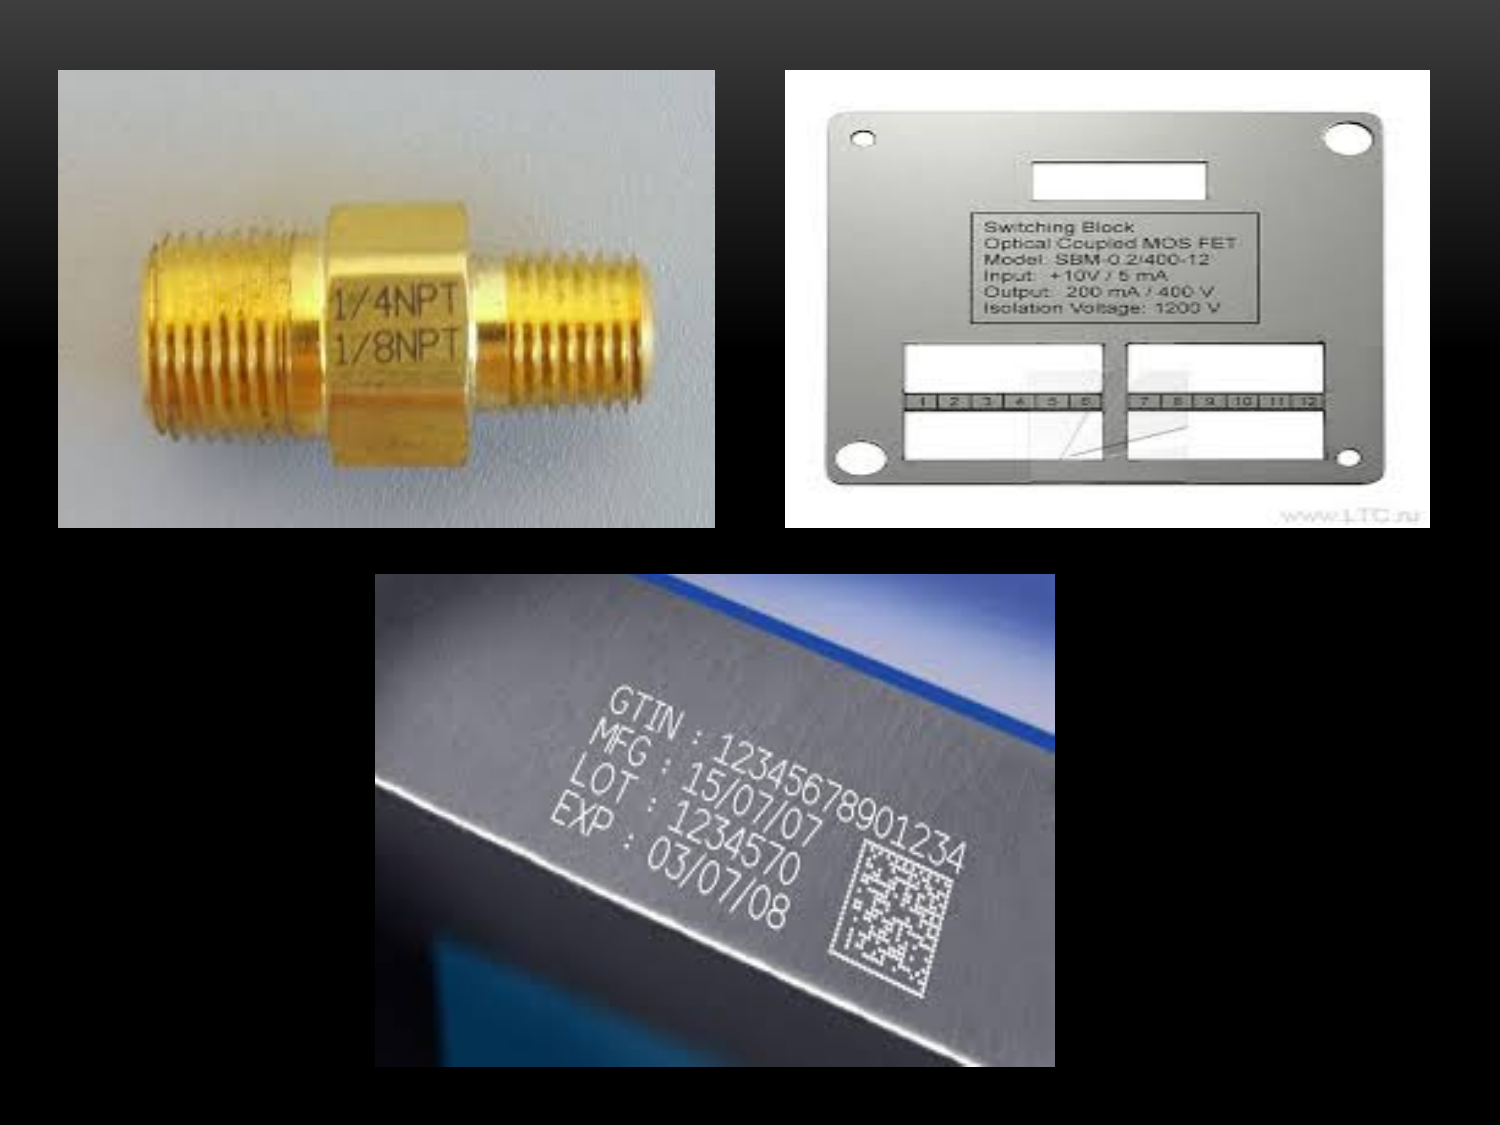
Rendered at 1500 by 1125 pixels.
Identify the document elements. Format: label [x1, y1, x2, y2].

picture [374, 573, 1055, 1067]
picture [784, 70, 1430, 528]
picture [58, 70, 716, 528]
